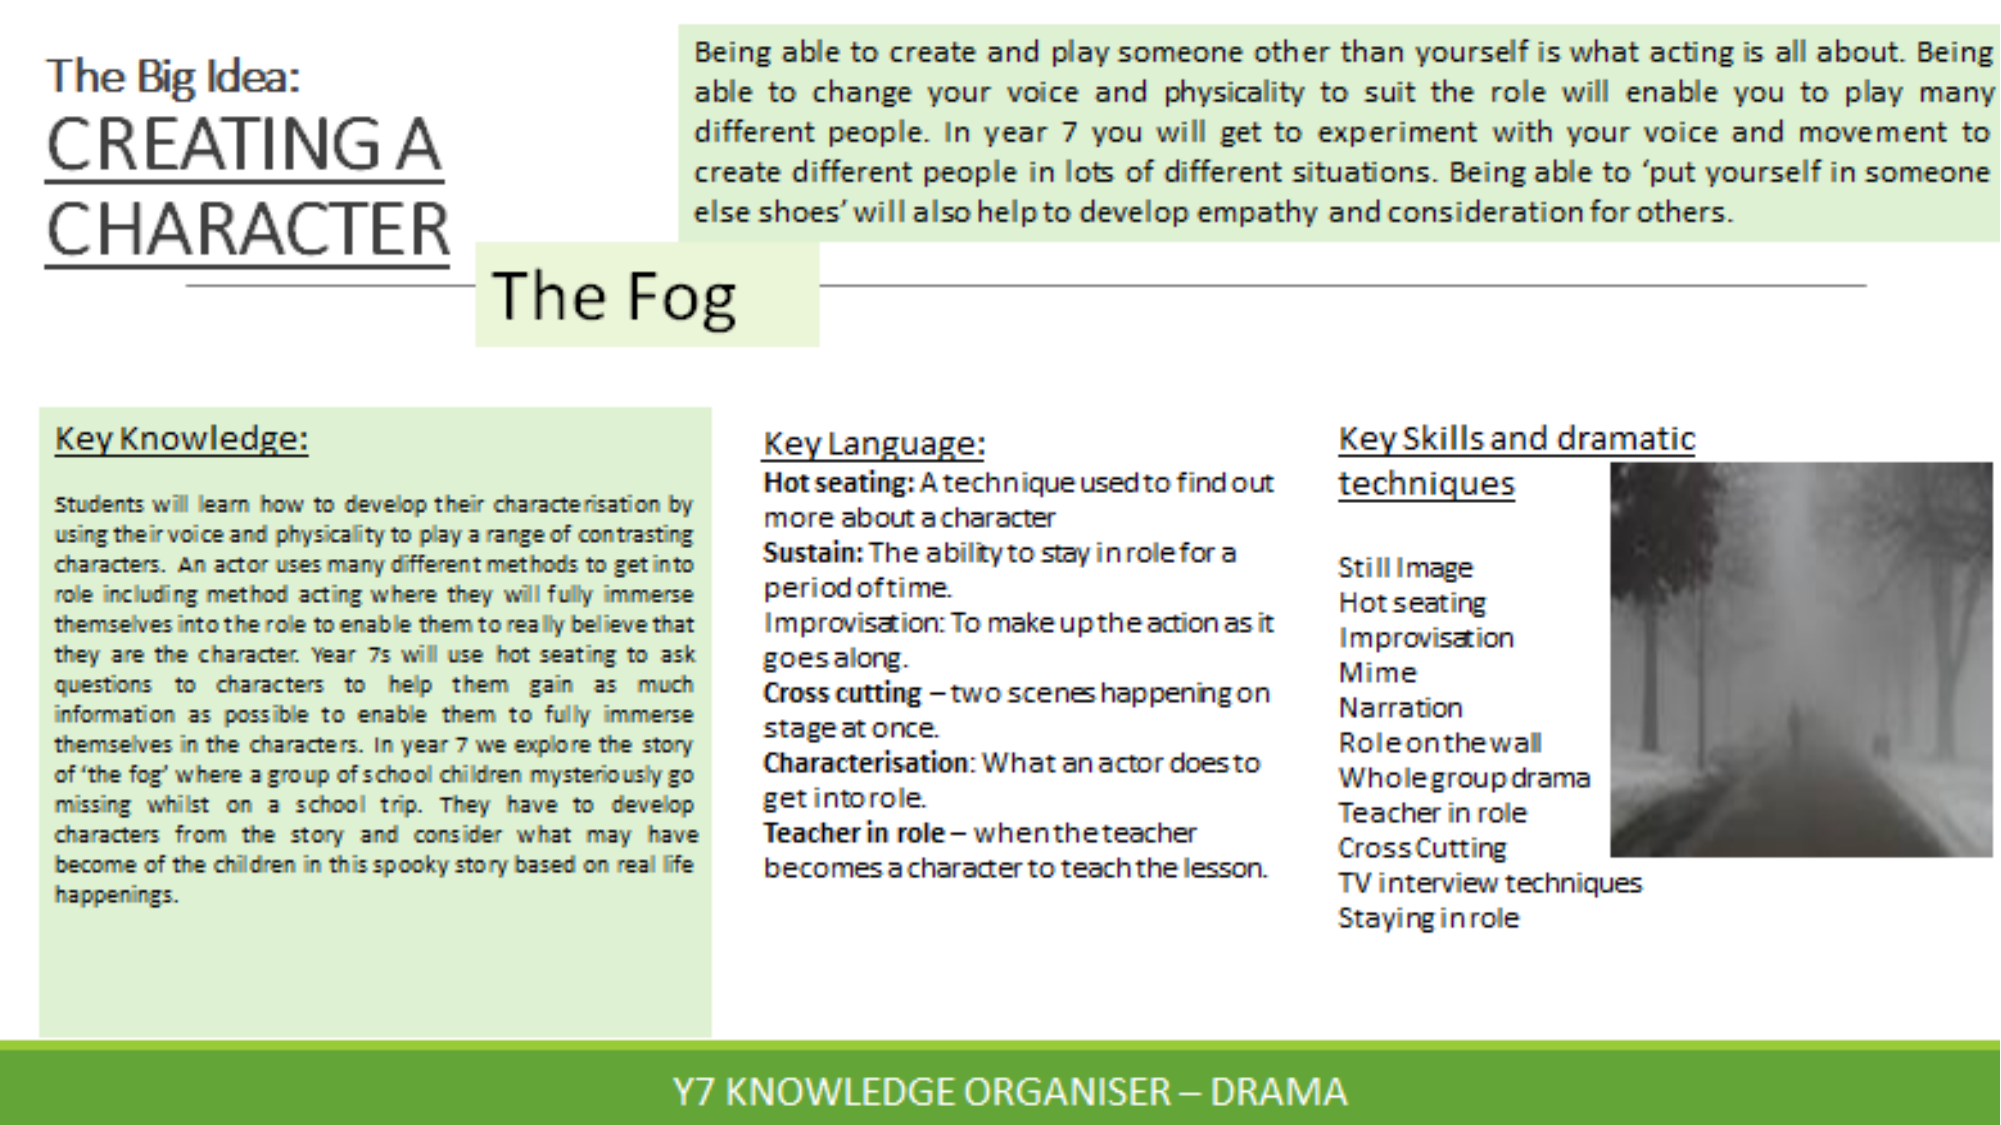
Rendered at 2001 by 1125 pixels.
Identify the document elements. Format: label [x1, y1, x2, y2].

list [0, 0, 2000, 1125]
